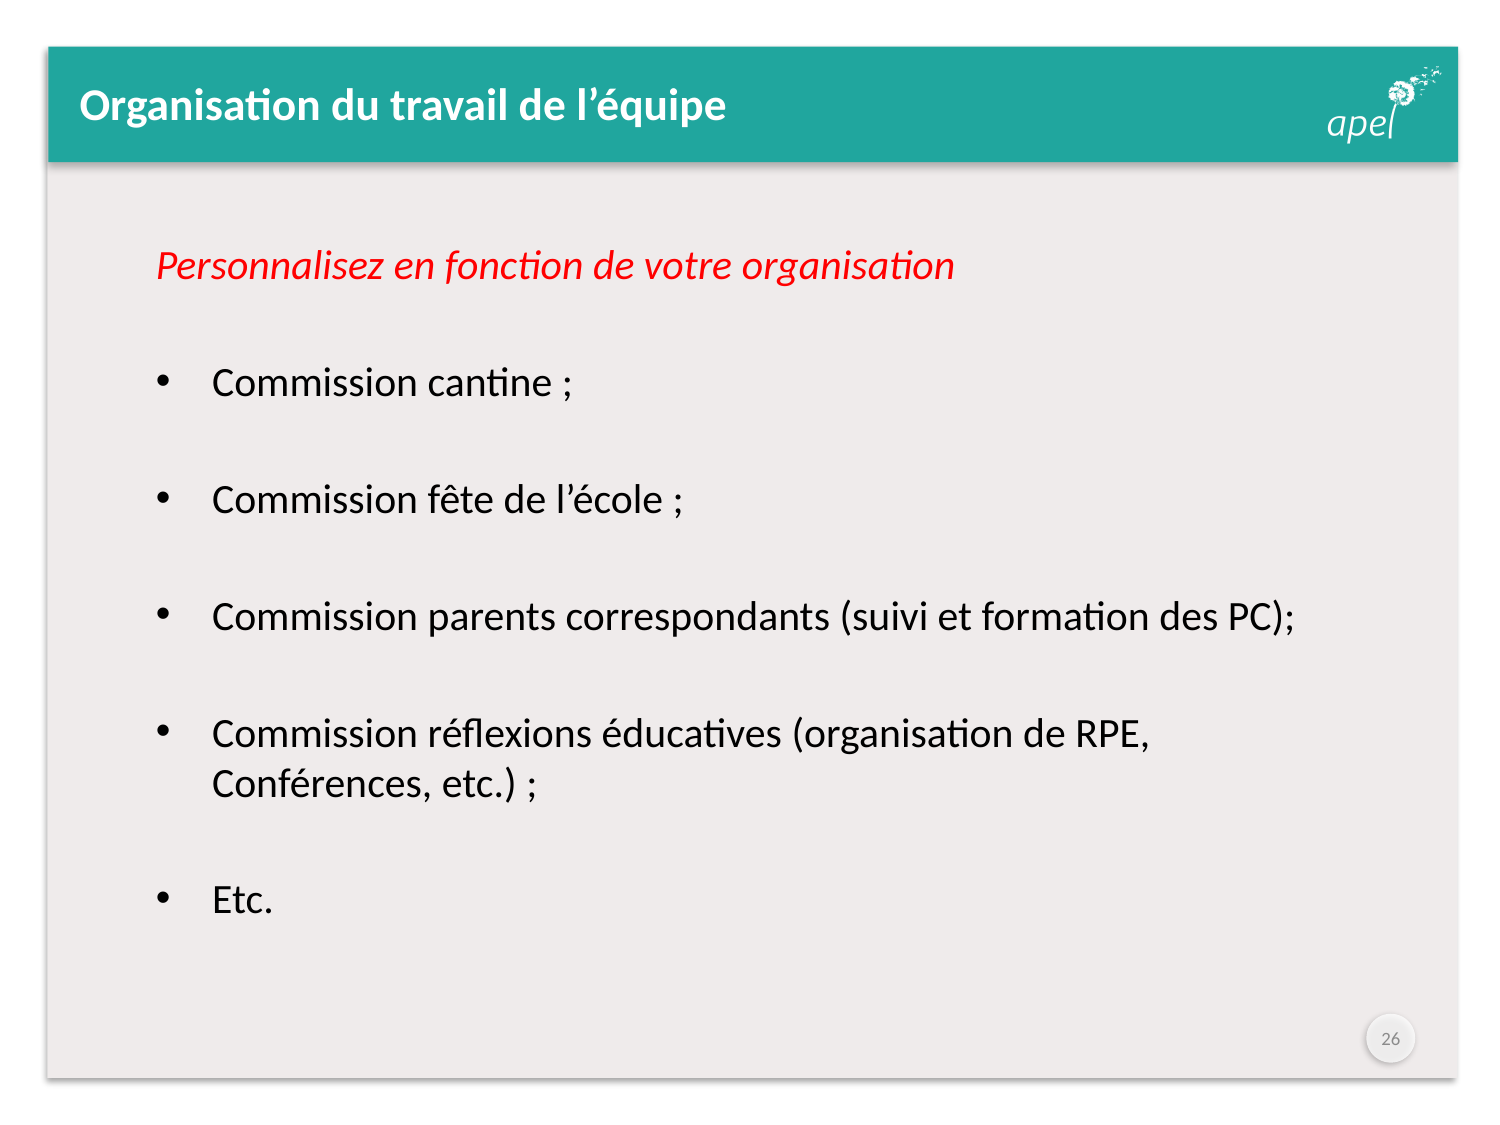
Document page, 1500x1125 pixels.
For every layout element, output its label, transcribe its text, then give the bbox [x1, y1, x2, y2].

subtitle Personnalisez en fonction de votre organisation Commission cantine ; Commission fête de l’école ; Commission parents correspondants (suivi et formation des PC); Commission réflexions éducatives (organisation de RPE, Conférences, etc.) ; Etc. [140, 230, 1356, 1003]
picture [1313, 52, 1457, 159]
slide_number 25 [1356, 1007, 1425, 1068]
title Organisation du travail de l’équipe [64, 67, 1263, 137]
